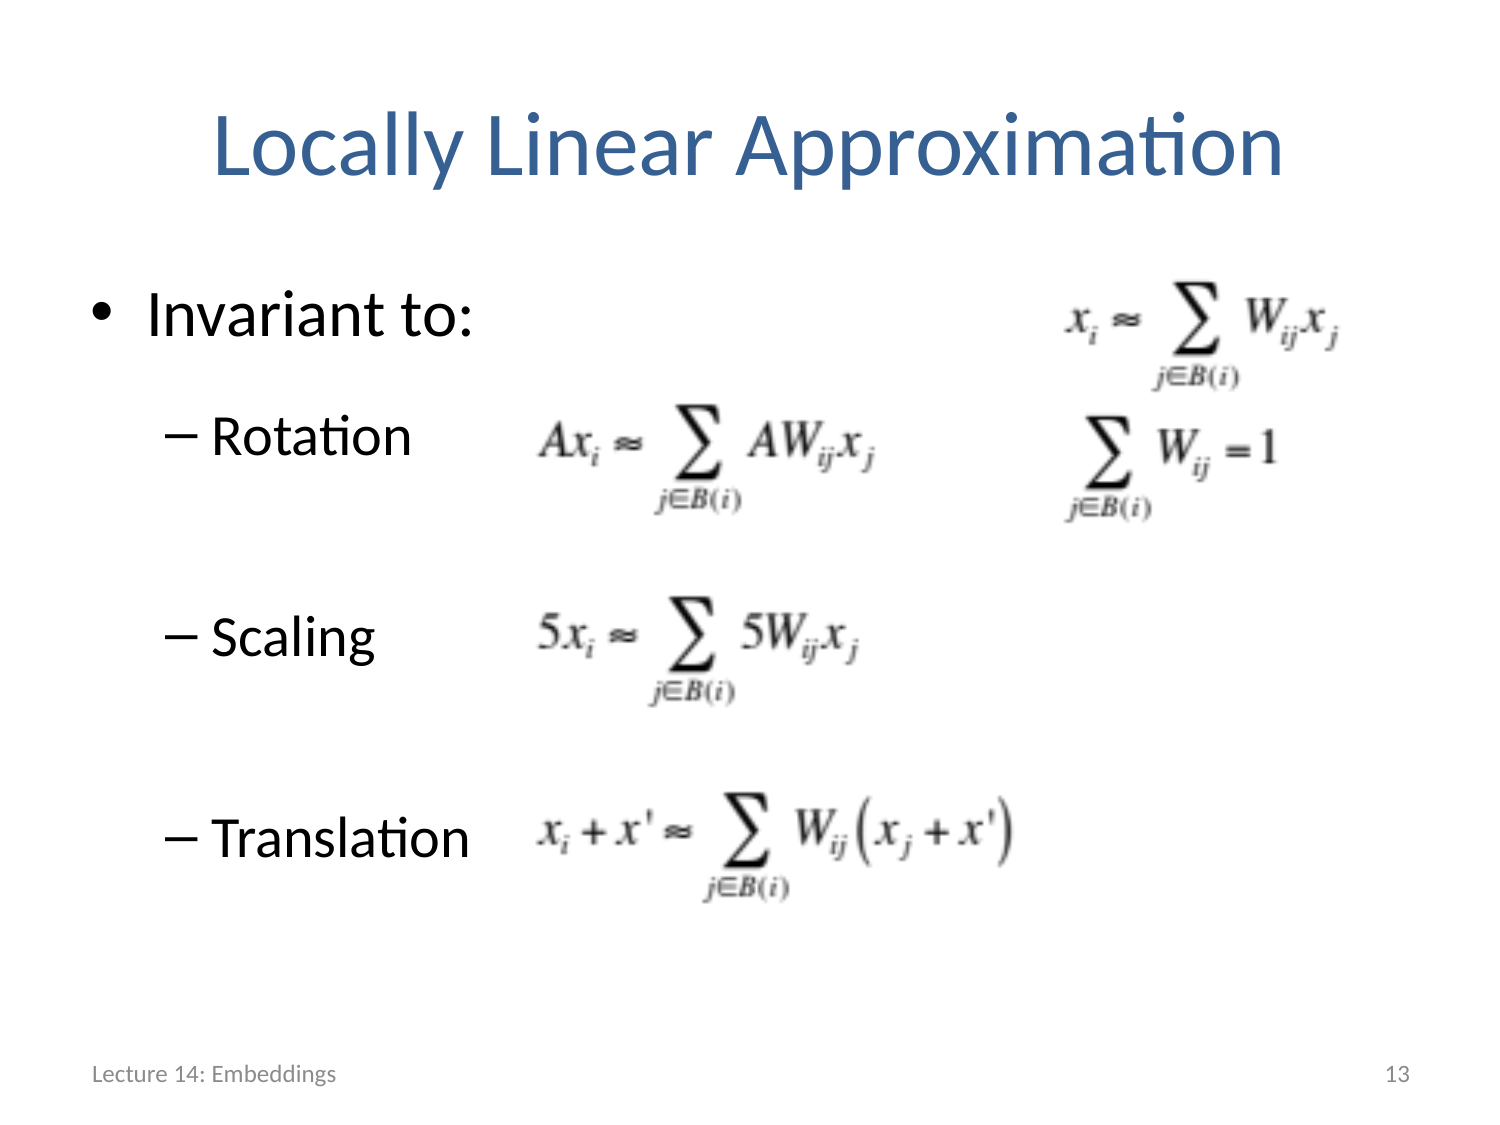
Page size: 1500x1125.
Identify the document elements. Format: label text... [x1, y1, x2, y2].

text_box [531, 396, 882, 523]
slide_number 13 [1074, 1042, 1425, 1103]
title Locally Linear Approximation [75, 45, 1425, 233]
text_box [1058, 274, 1348, 527]
list Invariant to: Rotation Scaling Translation [75, 262, 1425, 1005]
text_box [531, 783, 1016, 911]
footer Lecture 14: Embeddings [75, 1042, 354, 1103]
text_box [531, 587, 869, 715]
